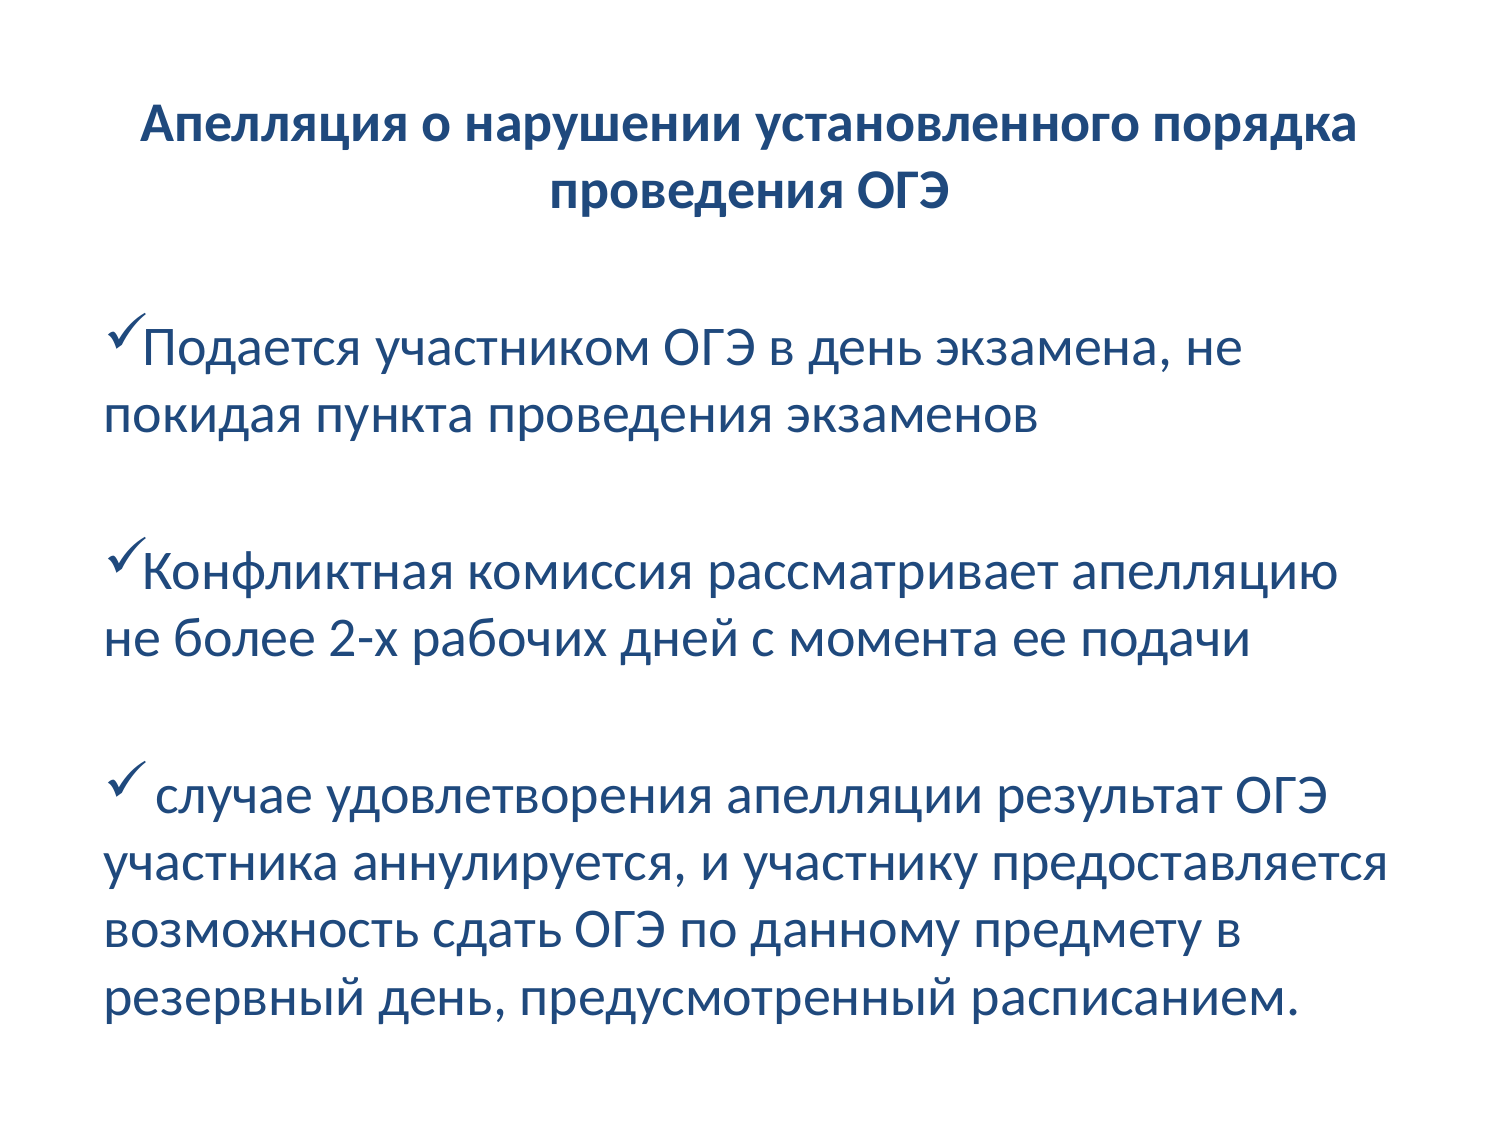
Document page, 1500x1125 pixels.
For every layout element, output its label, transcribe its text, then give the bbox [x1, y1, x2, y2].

subtitle Апелляция о нарушении установленного порядка проведения ОГЭ Подается участником ОГЭ в день экзамена, не покидая пункта проведения экзаменов Конфликтная комиссия рассматривает апелляцию не более 2-х рабочих дней с момента ее подачи случае удовлетворения апелляции результат ОГЭ участника аннулируется, и участнику предоставляется возможность сдать ОГЭ по данному предмету в резервный день, предусмотренный расписанием. [88, 78, 1412, 1059]
